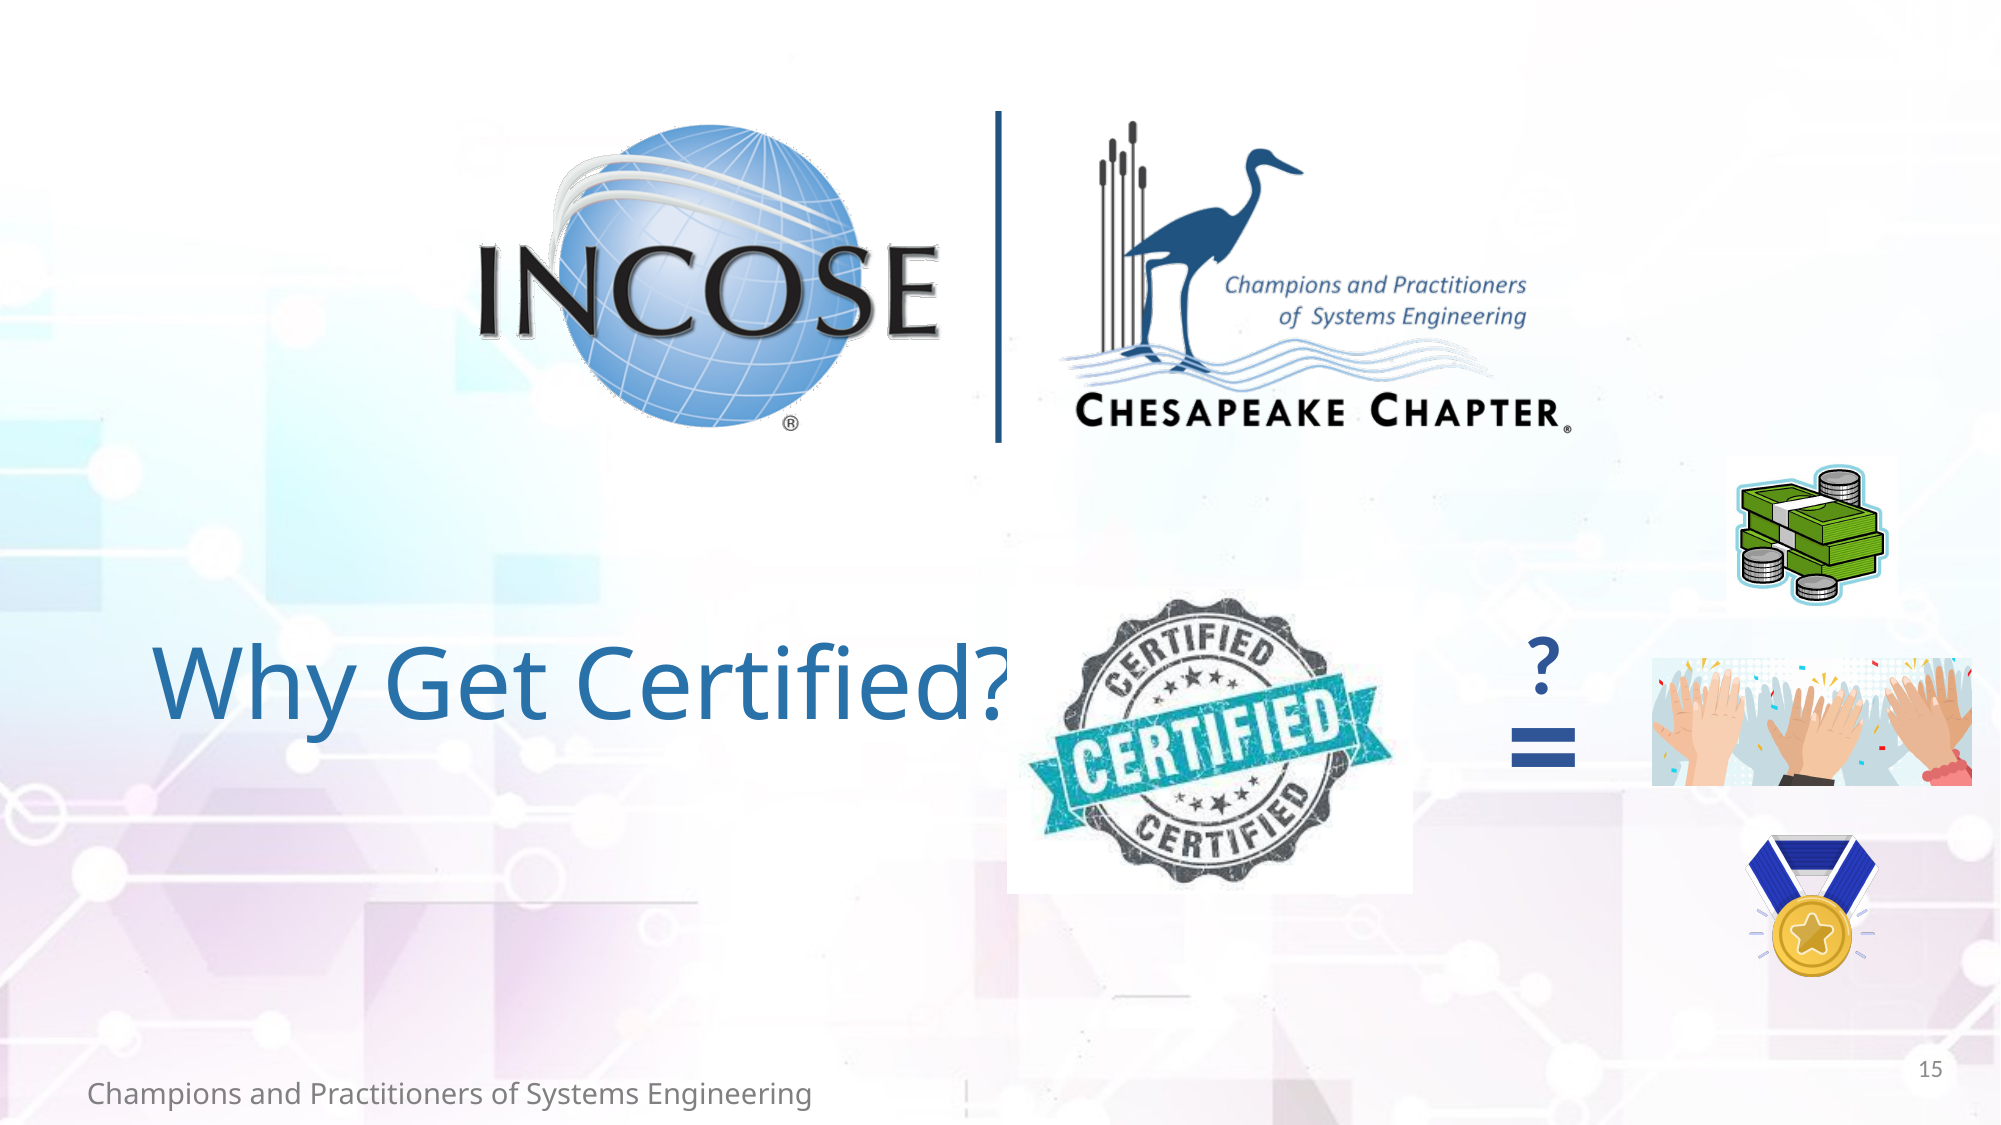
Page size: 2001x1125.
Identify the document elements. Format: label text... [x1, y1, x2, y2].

picture [0, 0, 2001, 1125]
text_box ? [1497, 603, 1590, 719]
title Why Get Certified? [136, 473, 1862, 749]
text_box = [1491, 638, 1596, 834]
slide_number 15 [1508, 1037, 1959, 1098]
